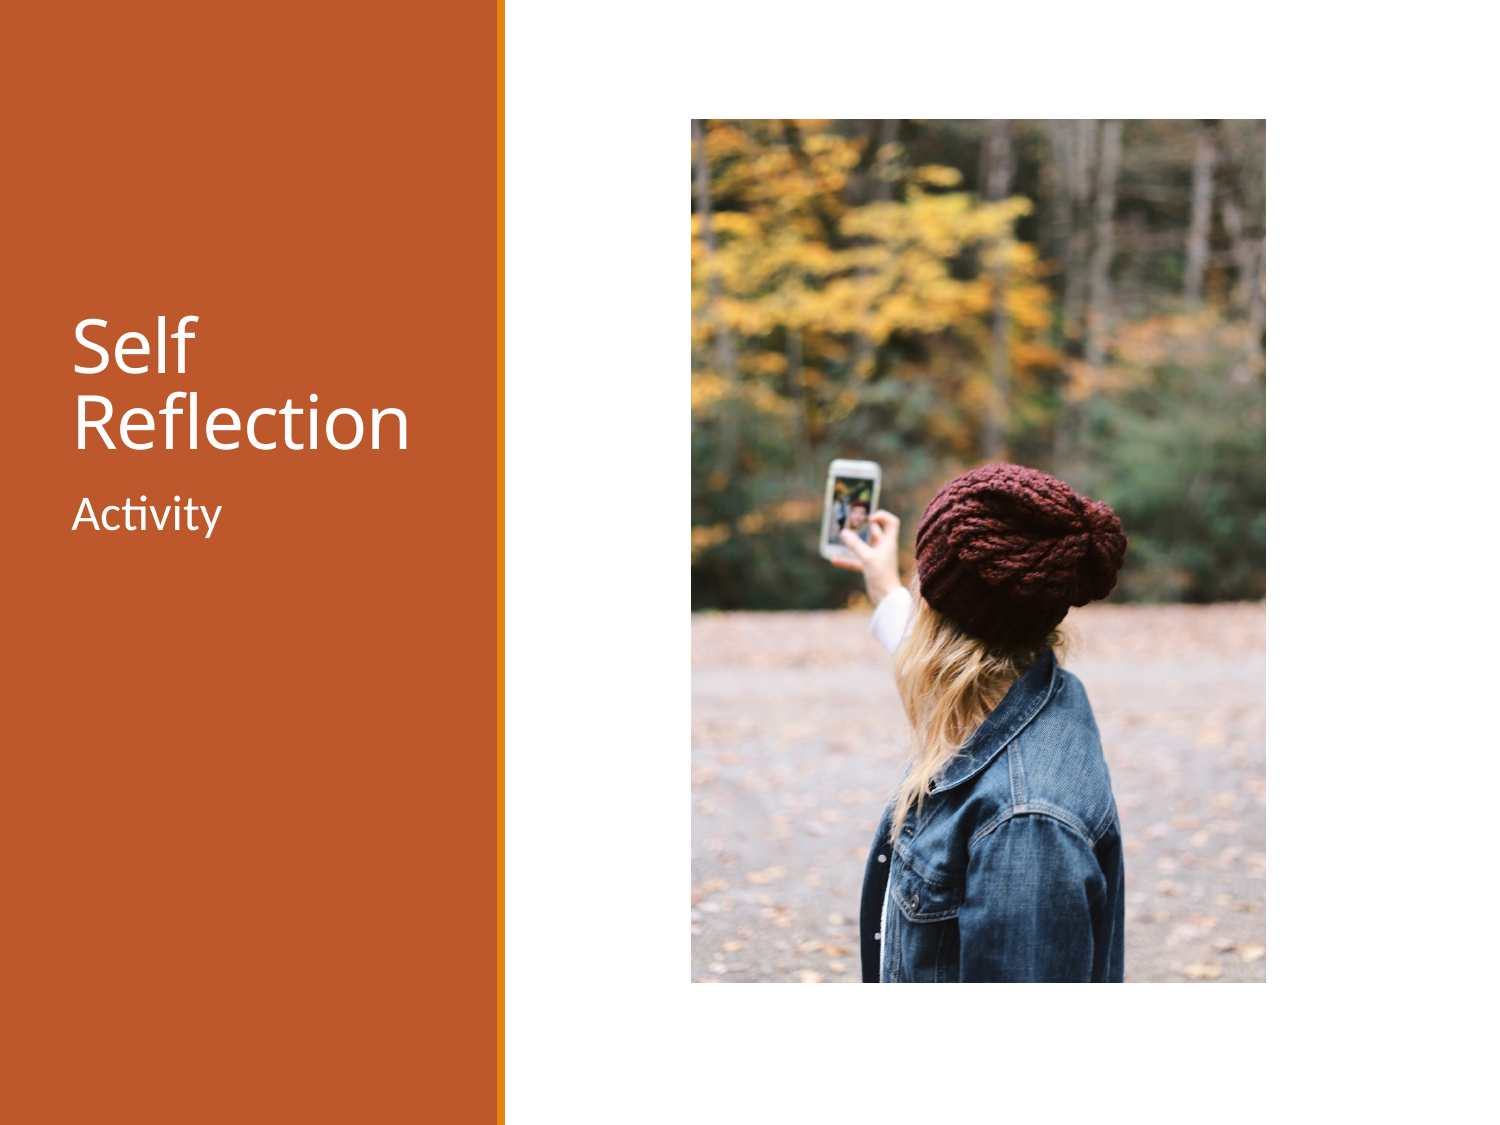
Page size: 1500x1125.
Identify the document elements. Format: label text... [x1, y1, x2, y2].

title Self Reflection [56, 97, 451, 473]
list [690, 119, 1267, 984]
list Activity [56, 479, 451, 1035]
